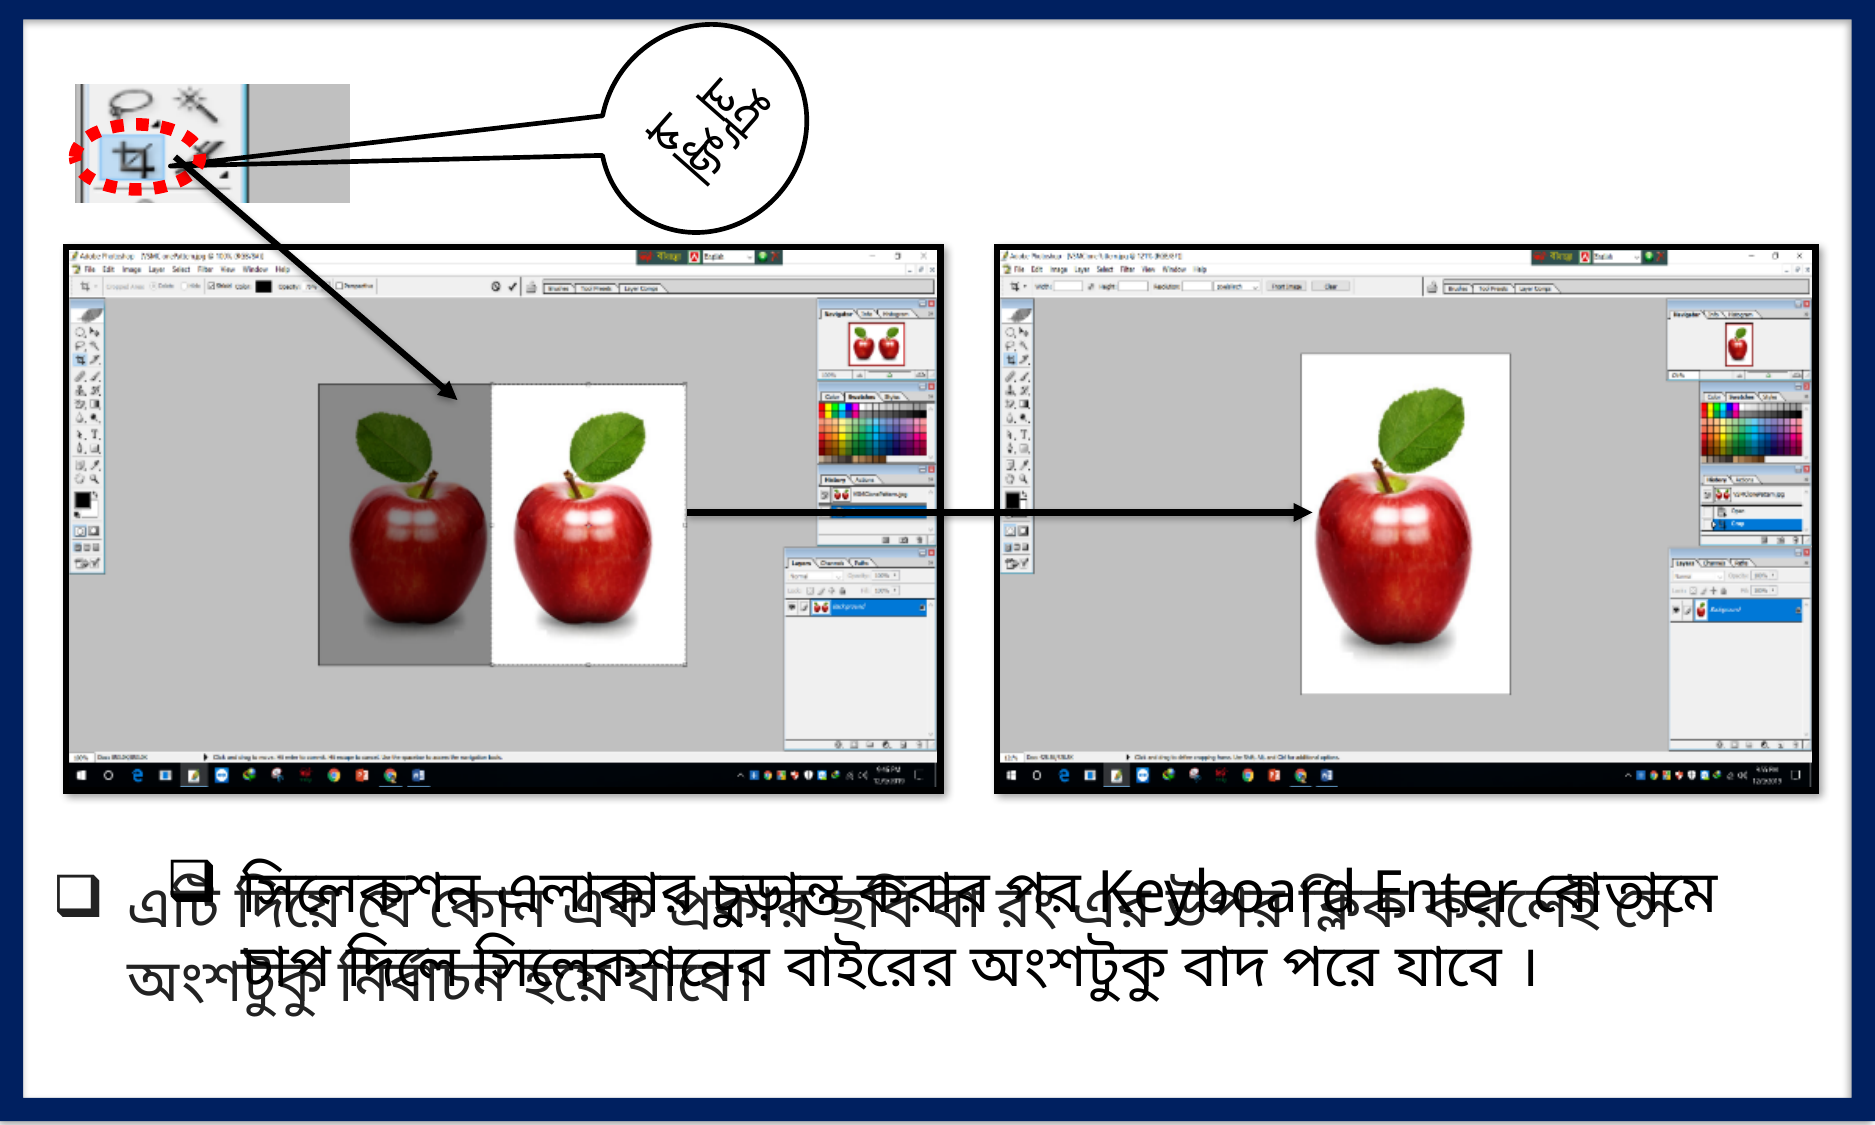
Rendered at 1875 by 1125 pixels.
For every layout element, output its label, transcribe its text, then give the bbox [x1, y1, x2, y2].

text_box এটি দিয়ে যে কোন এক প্রকার ছবি বা রং এর উপর ক্লিক করলেই সে অংশটুকু নির্বাচন হয়ে যাবে। [37, 856, 1863, 1021]
text_box সিলেকশন এলাকার চুড়ান্ত করার পর Keyboard Enter বোতামে চাপ দিলে সিলেকশনের বাইরের অংশটুকু বাদ পরে যাবে । [151, 841, 1813, 1006]
picture [74, 84, 351, 204]
text_box ক্রুপ টুল [354, 22, 809, 235]
picture [999, 249, 1813, 788]
picture [68, 249, 938, 788]
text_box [174, 156, 458, 401]
